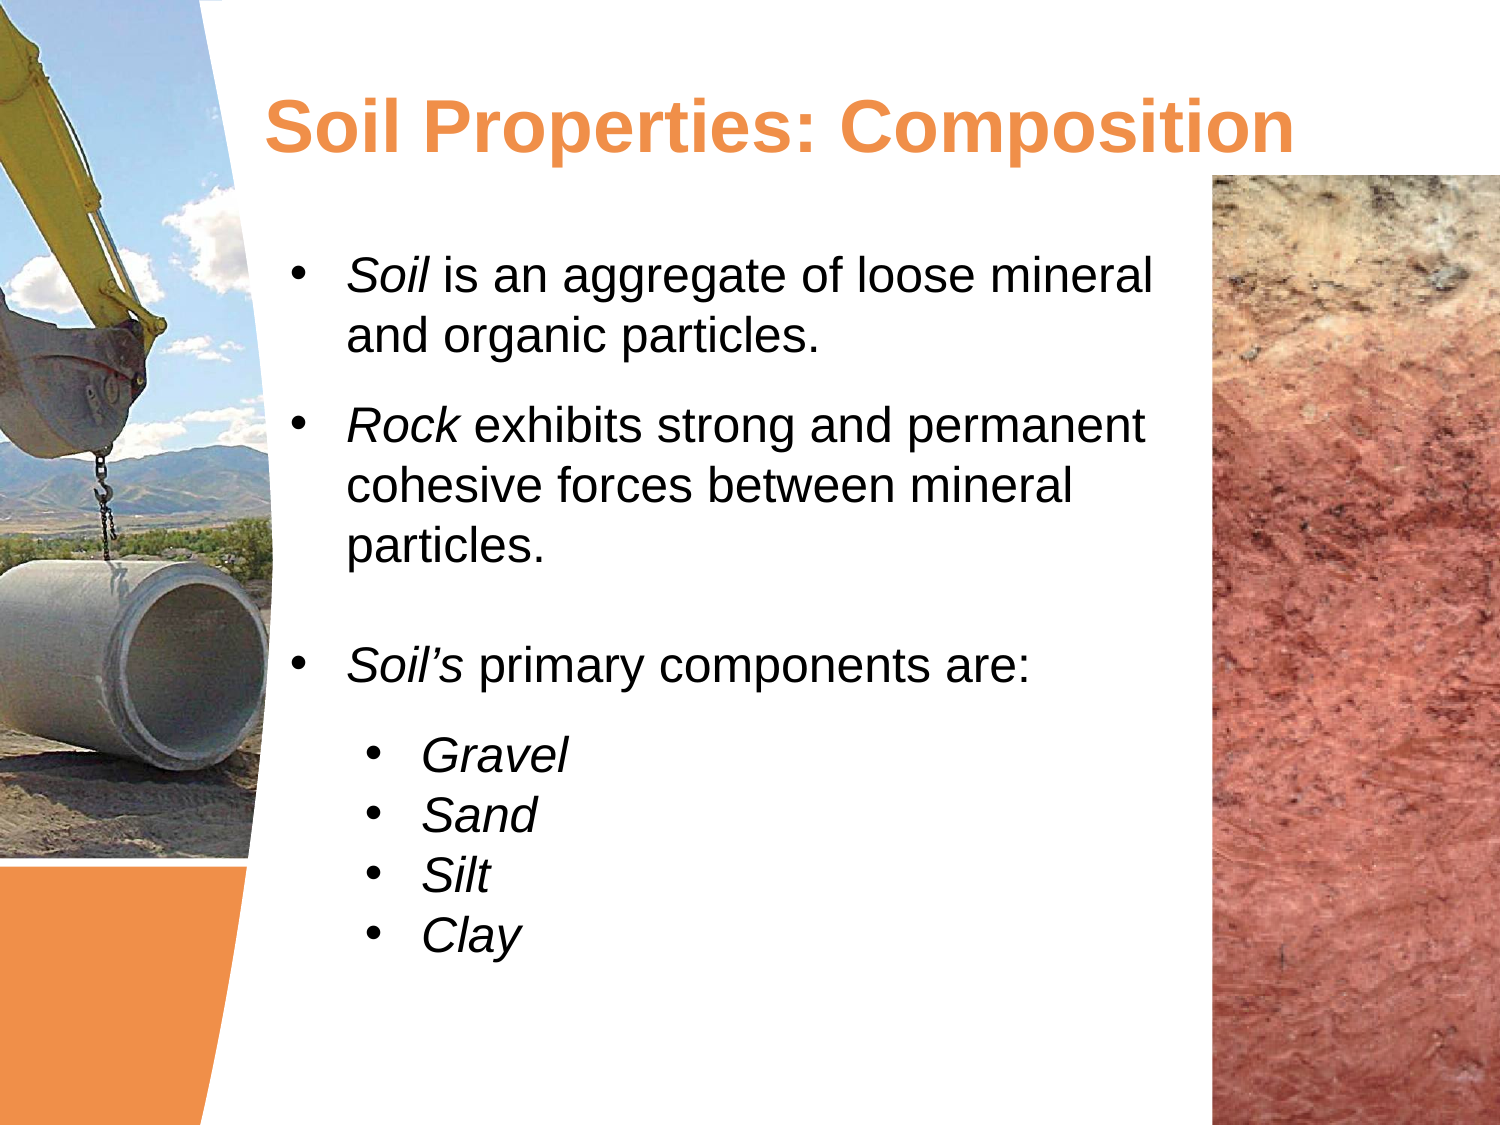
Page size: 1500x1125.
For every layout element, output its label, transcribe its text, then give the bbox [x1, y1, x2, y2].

text_box Soil Properties: Composition [249, 0, 1097, 175]
text_box Soil is an aggregate of loose mineral and organic particles. Rock exhibits strong and permanent cohesive forces between mineral particles. Soil’s primary components are: Gravel Sand Silt Clay [275, 174, 1094, 1125]
picture [0, 0, 272, 858]
picture [1099, 0, 1500, 1125]
